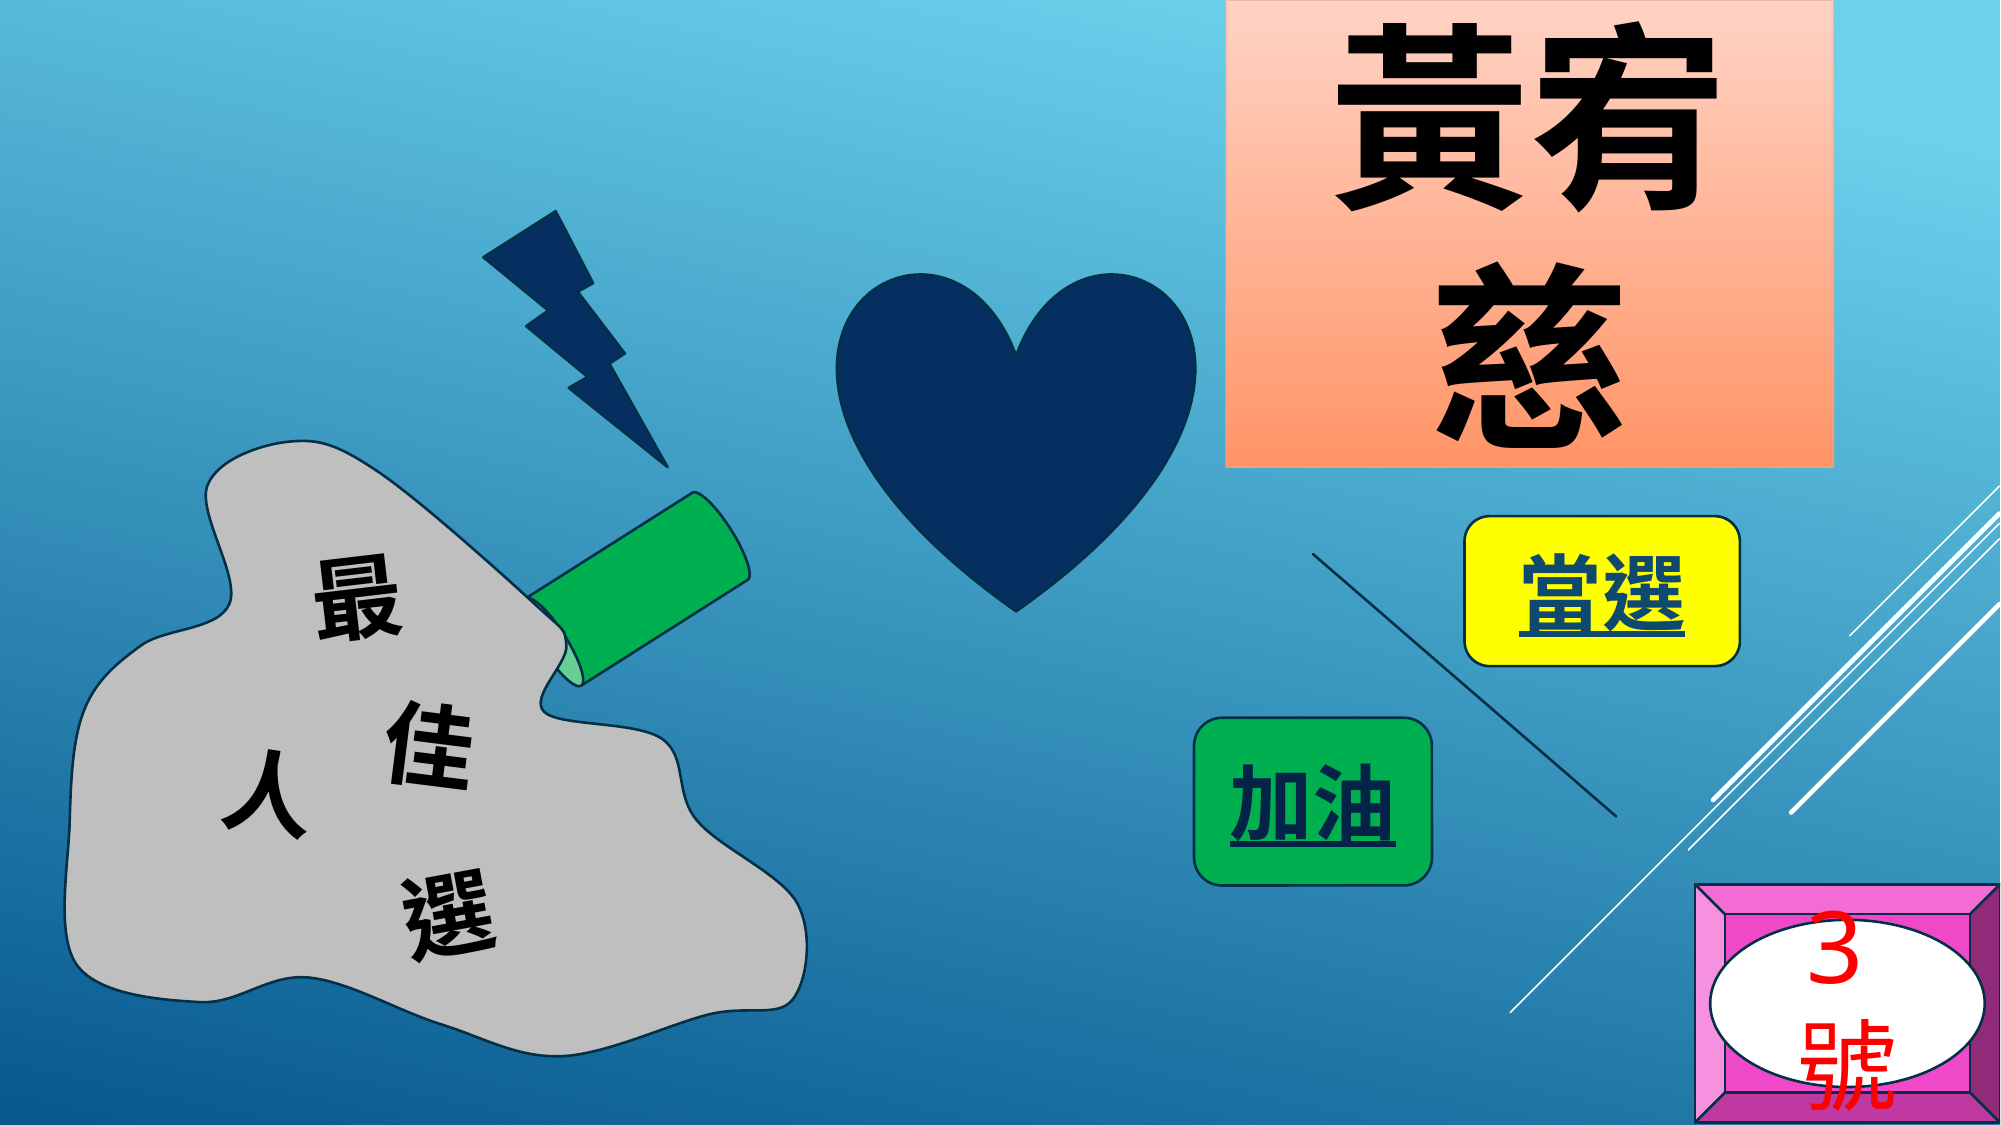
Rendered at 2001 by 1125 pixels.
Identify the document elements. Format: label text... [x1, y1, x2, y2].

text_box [208, 533, 500, 980]
text_box [316, 570, 809, 1058]
text_box 加油 [1192, 716, 1434, 887]
text_box 當選 [1463, 514, 1742, 668]
text_box [1311, 553, 1618, 818]
text_box [835, 273, 1197, 613]
text_box [528, 490, 751, 688]
text_box [204, 439, 457, 533]
text_box 黃宥慈 [1225, 0, 1834, 468]
text_box [482, 209, 669, 469]
text_box [63, 620, 287, 1004]
